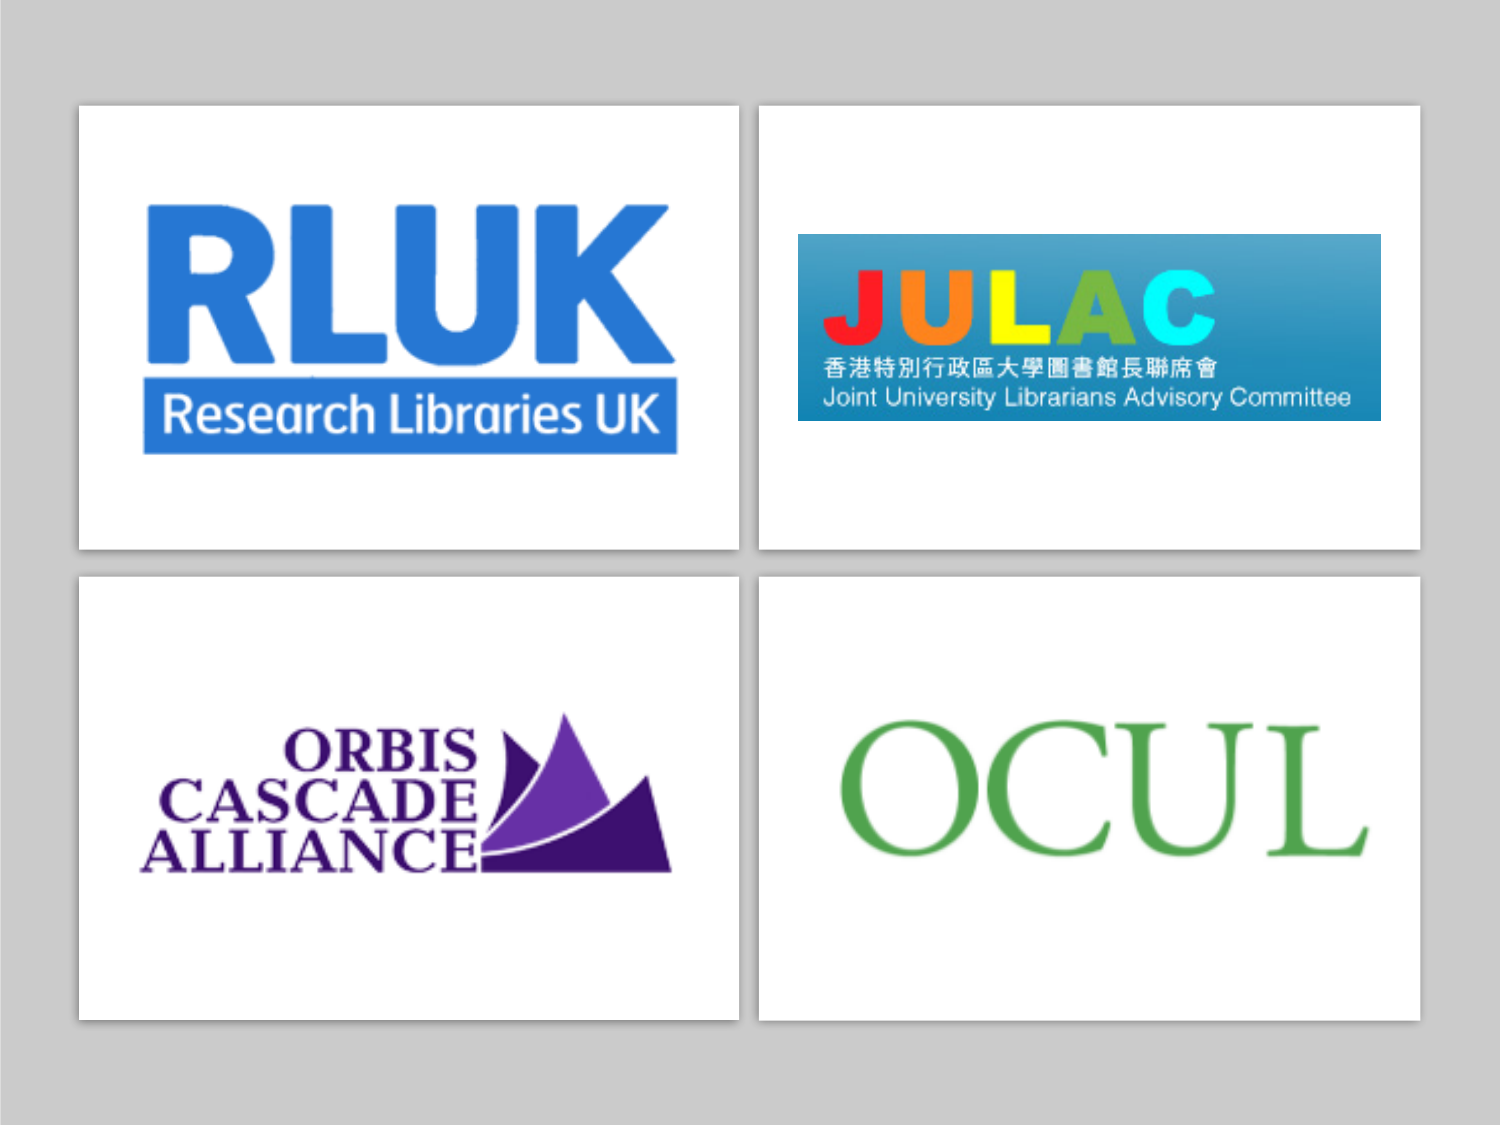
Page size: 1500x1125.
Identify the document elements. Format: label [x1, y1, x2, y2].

picture [118, 166, 700, 488]
text_box [78, 576, 740, 1021]
text_box [78, 104, 740, 551]
text_box [0, 0, 1500, 1125]
picture [798, 700, 1381, 897]
text_box [758, 104, 1421, 551]
text_box [758, 576, 1421, 1022]
picture [118, 688, 702, 909]
picture [798, 234, 1381, 421]
